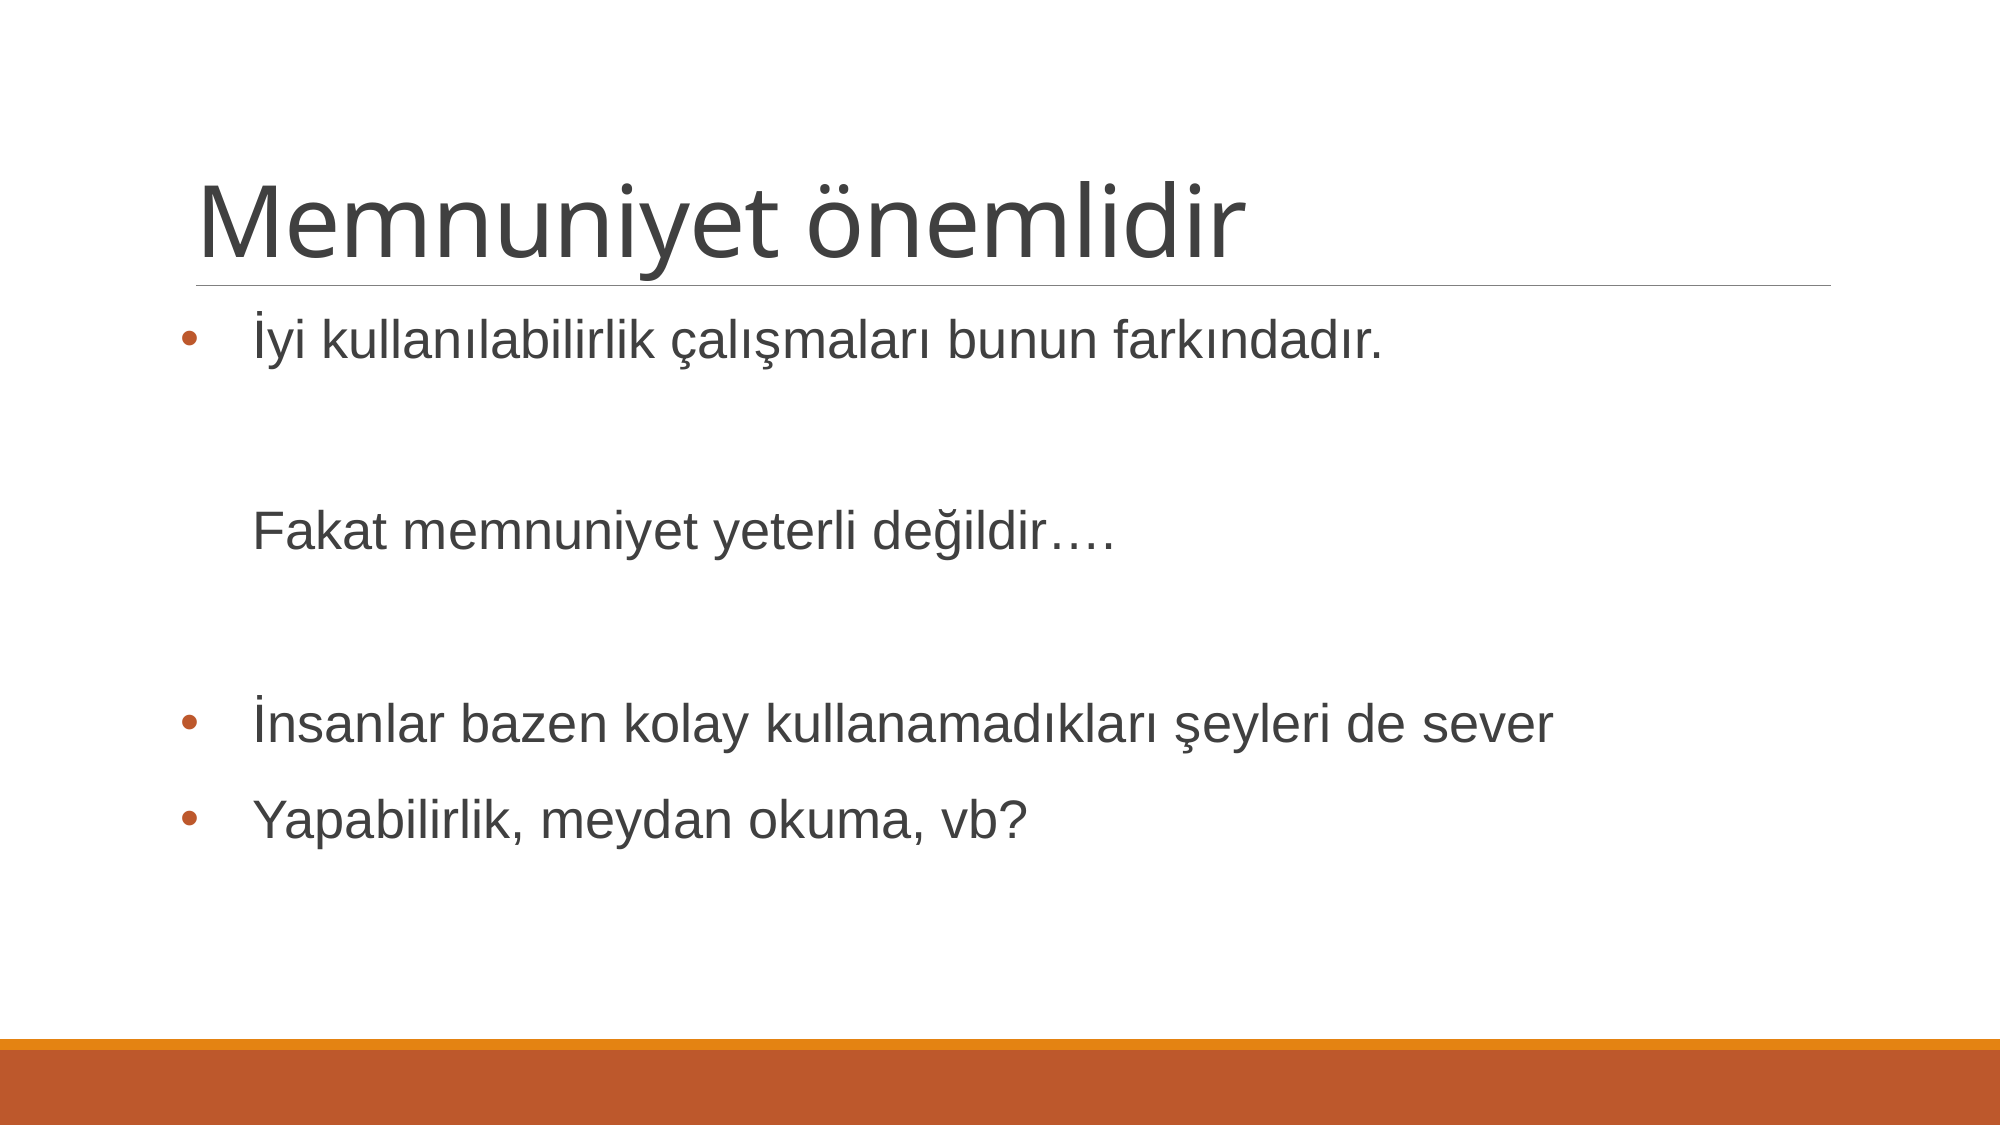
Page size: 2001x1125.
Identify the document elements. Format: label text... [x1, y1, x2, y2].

text_box İyi kullanılabilirlik çalışmaları bunun farkındadır. Fakat memnuniyet yeterli değildir…. İnsanlar bazen kolay kullanamadıkları şeyleri de sever Yapabilirlik, meydan okuma, vb? [179, 303, 1830, 1012]
title Memnuniyet önemlidir [180, 47, 1830, 285]
